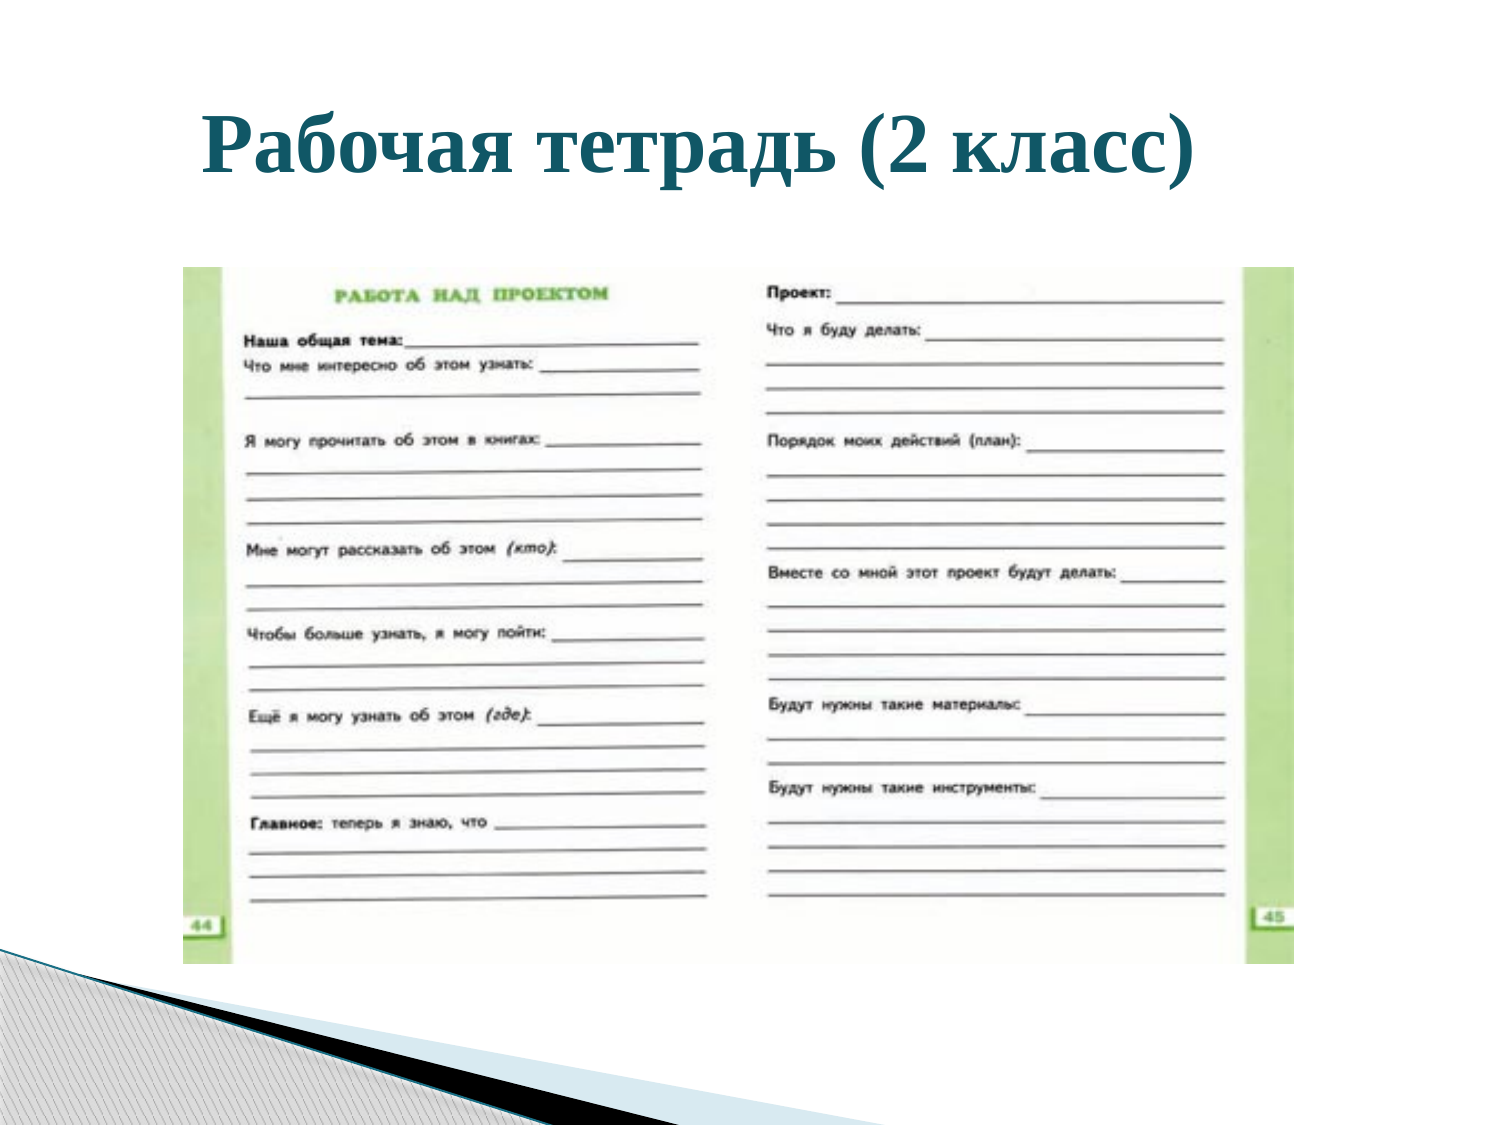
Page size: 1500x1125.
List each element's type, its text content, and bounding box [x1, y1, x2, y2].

title Рабочая тетрадь (2 класс) [75, 45, 1425, 233]
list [182, 266, 1294, 965]
